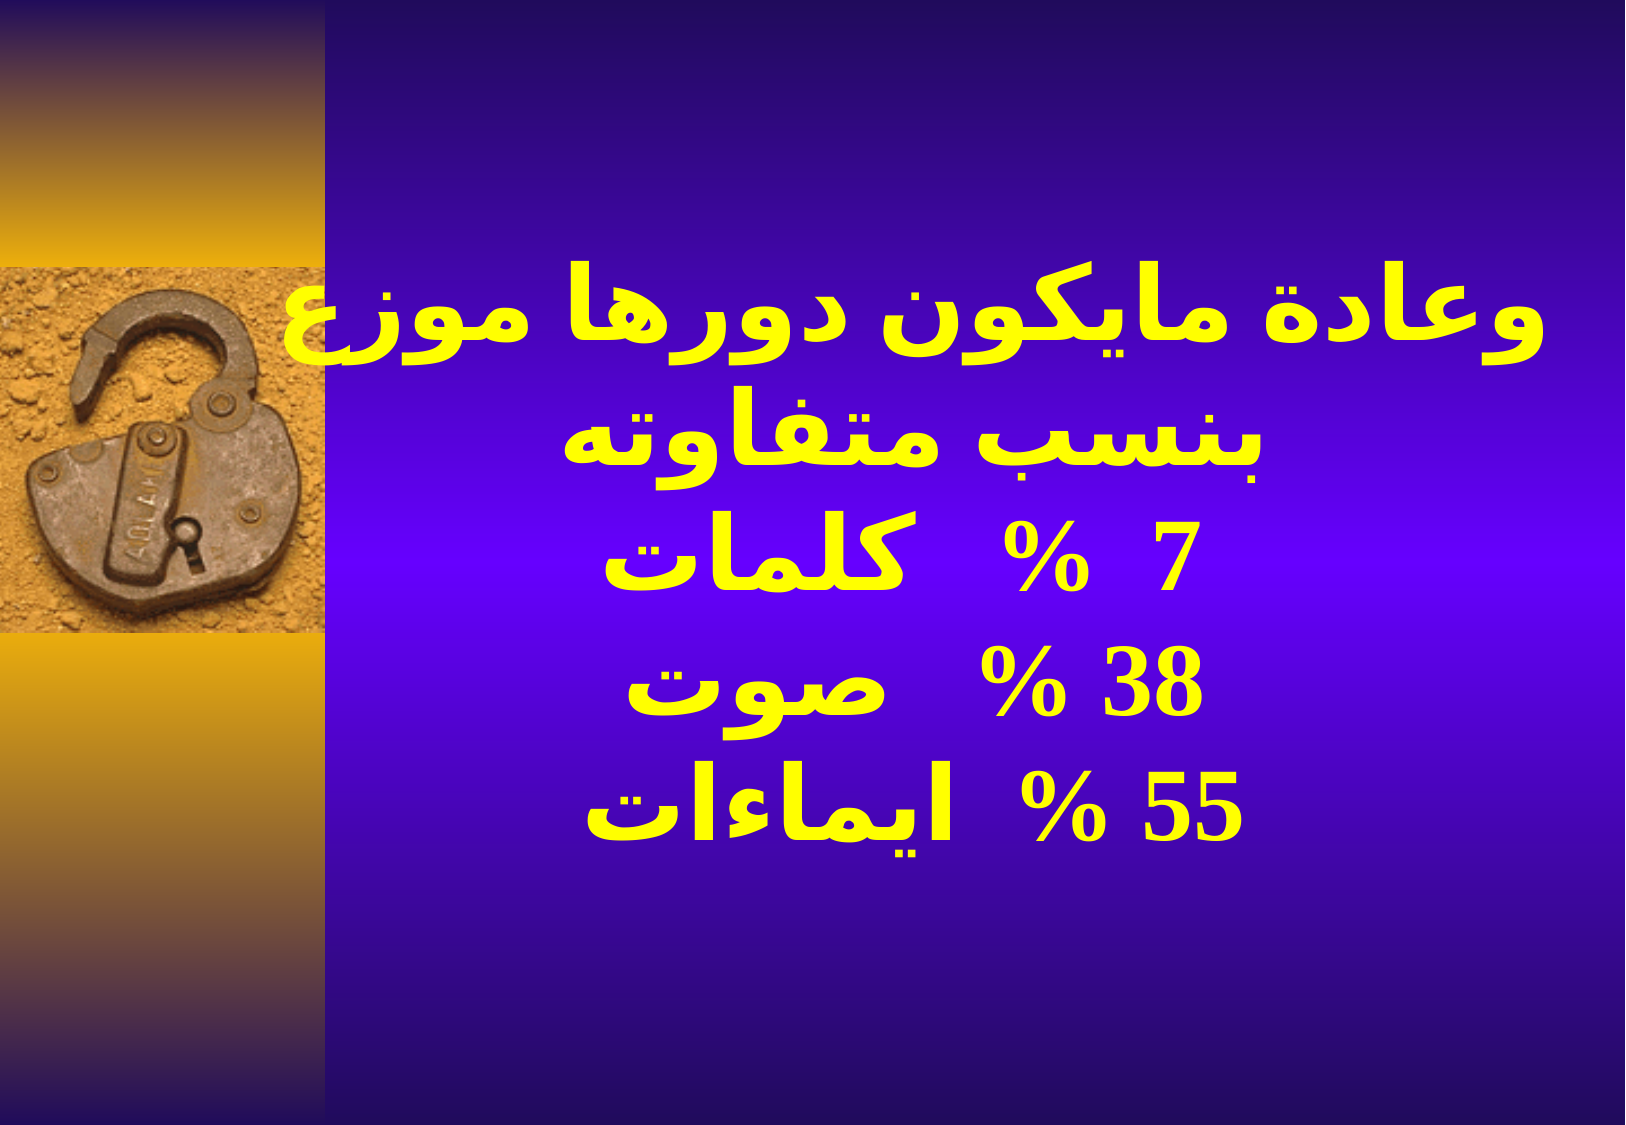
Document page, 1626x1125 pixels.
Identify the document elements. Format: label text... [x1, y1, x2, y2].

picture [0, 267, 202, 633]
title وعادة مايكون دورها موزع بنسب متفاوته 7 % كلمات 38 % صوت 55 % ايماءات [202, 148, 1625, 950]
